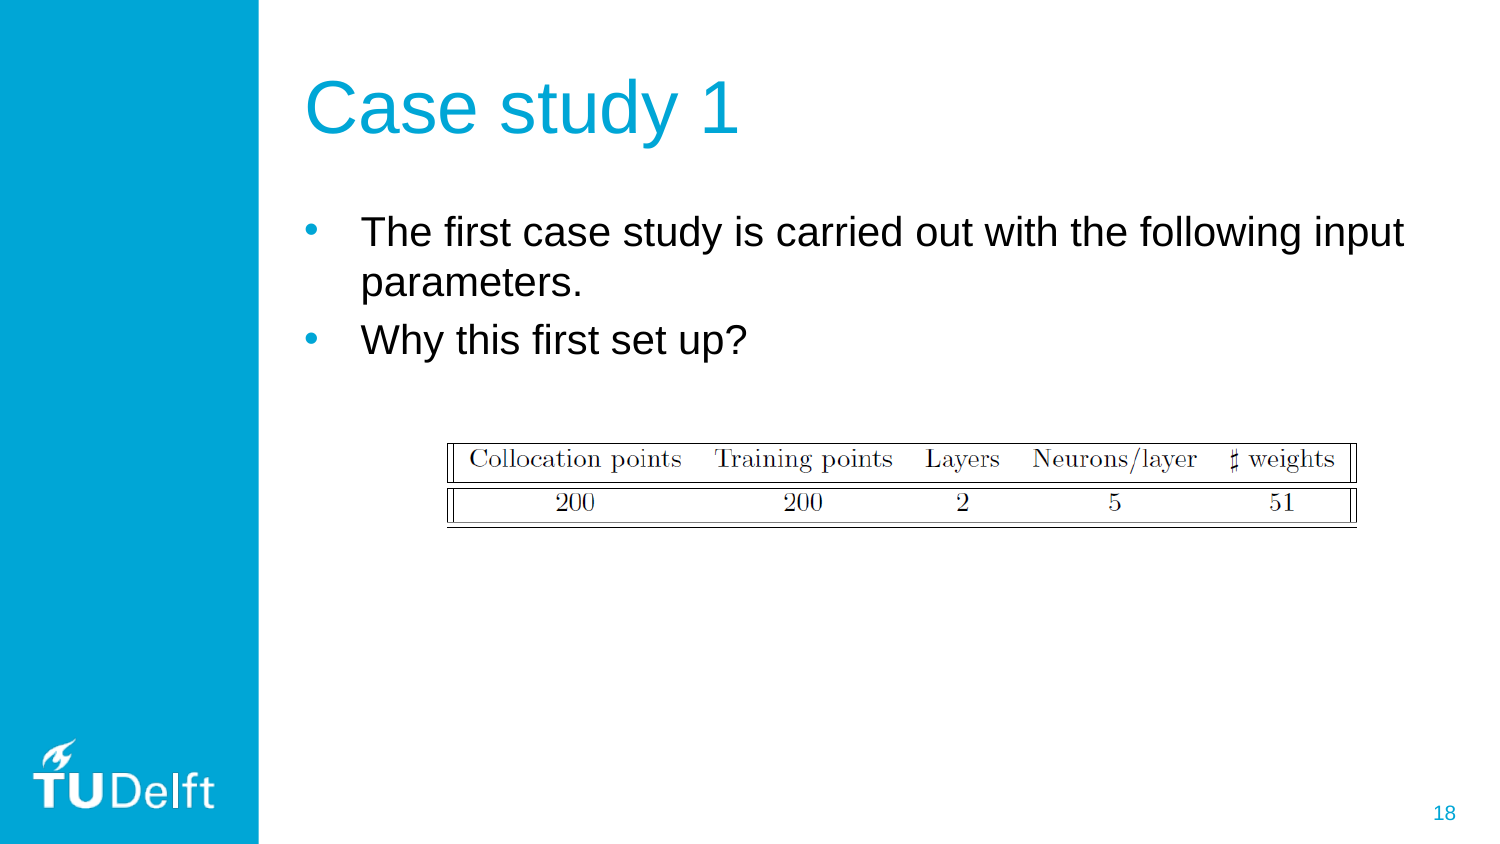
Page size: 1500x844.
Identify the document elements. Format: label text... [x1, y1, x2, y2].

list The first case study is carried out with the following input parameters. Why this first set up? [289, 196, 1455, 769]
title Case study 1 [289, 33, 1455, 175]
picture [429, 421, 1386, 551]
